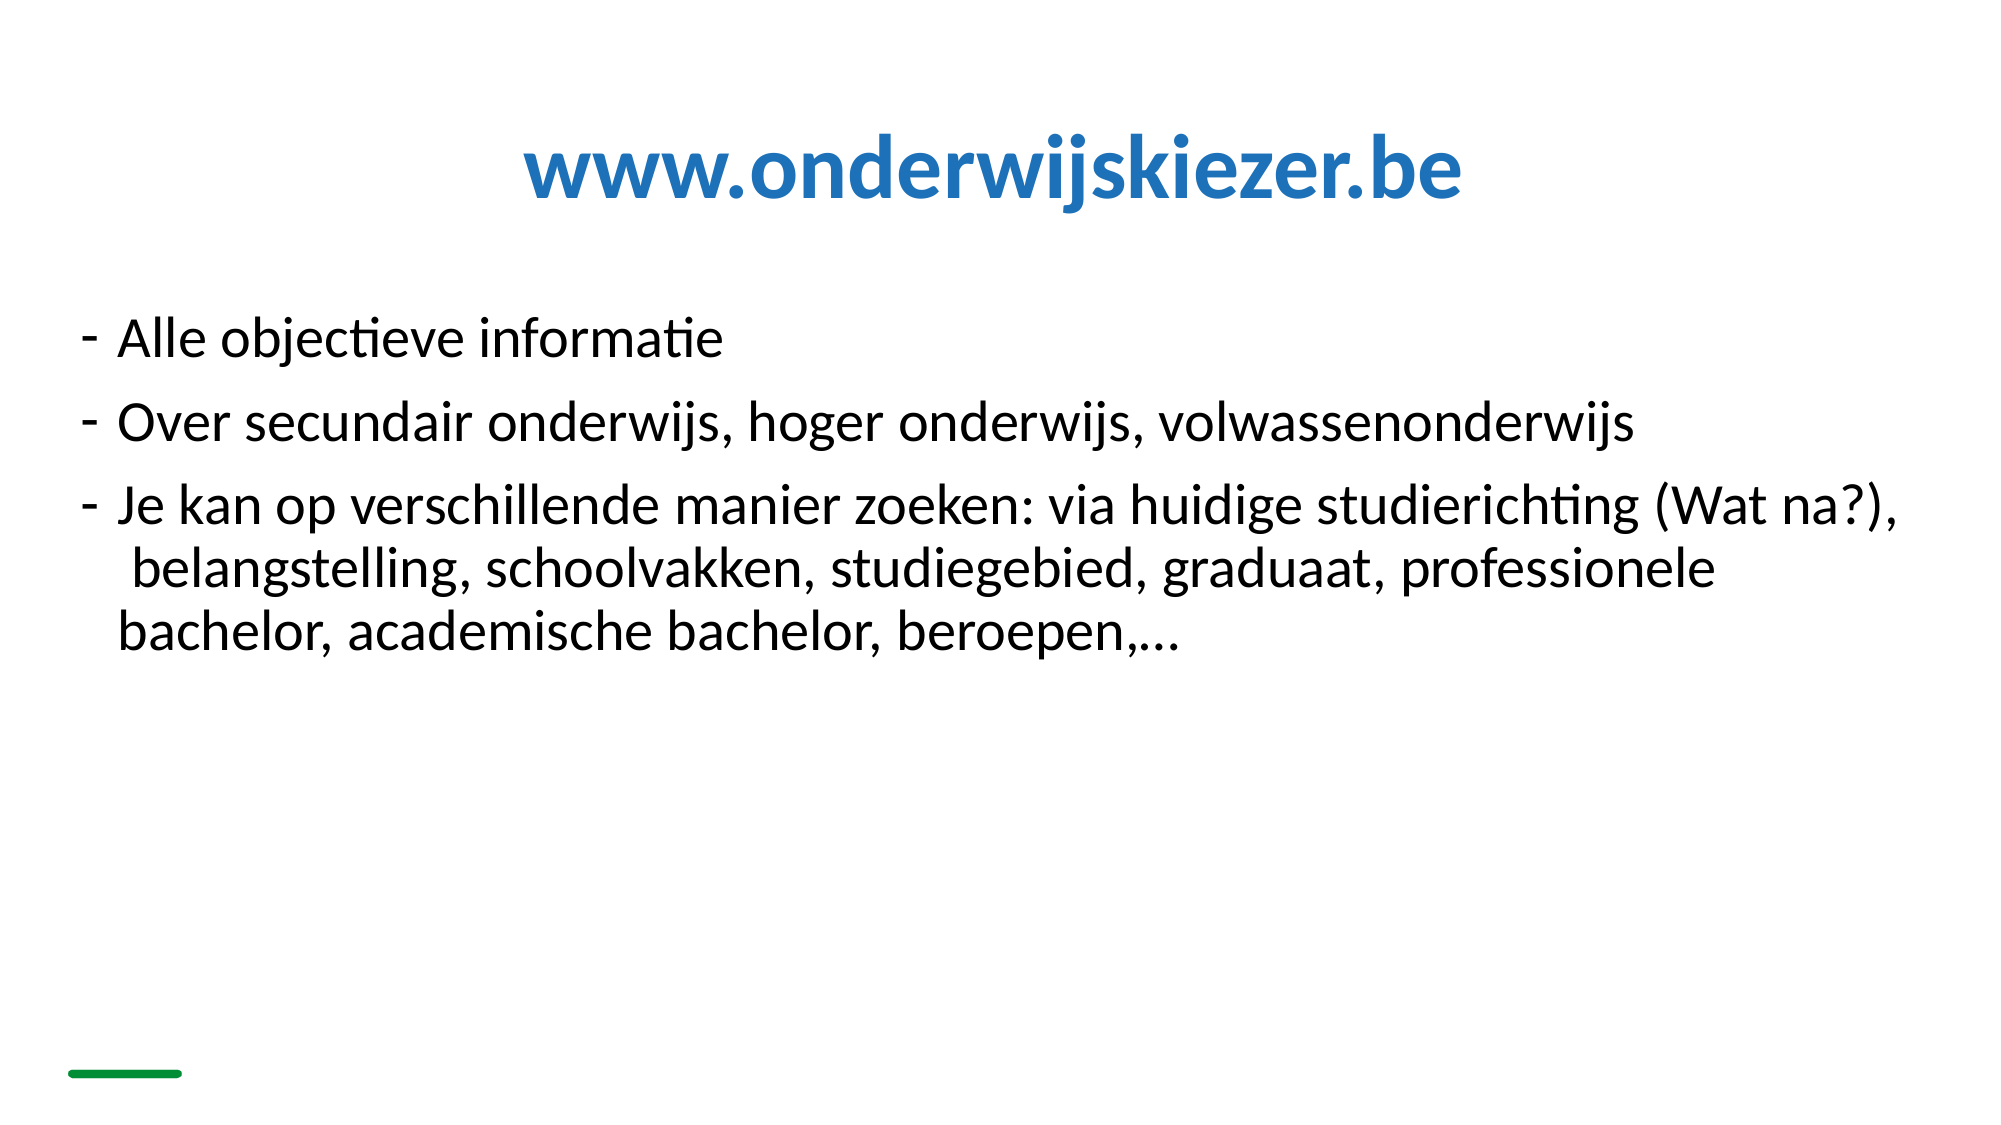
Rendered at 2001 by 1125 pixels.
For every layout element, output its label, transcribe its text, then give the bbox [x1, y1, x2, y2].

title www.onderwijskiezer.be [65, 59, 1923, 278]
picture [65, 1065, 184, 1082]
list Alle objectieve informatie Over secundair onderwijs, hoger onderwijs, volwassenonderwijs Je kan op verschillende manier zoeken: via huidige studierichting (Wat na?), belangstelling, schoolvakken, studiegebied, graduaat, professionele bachelor, academische bachelor, beroepen,… [65, 299, 1923, 1014]
